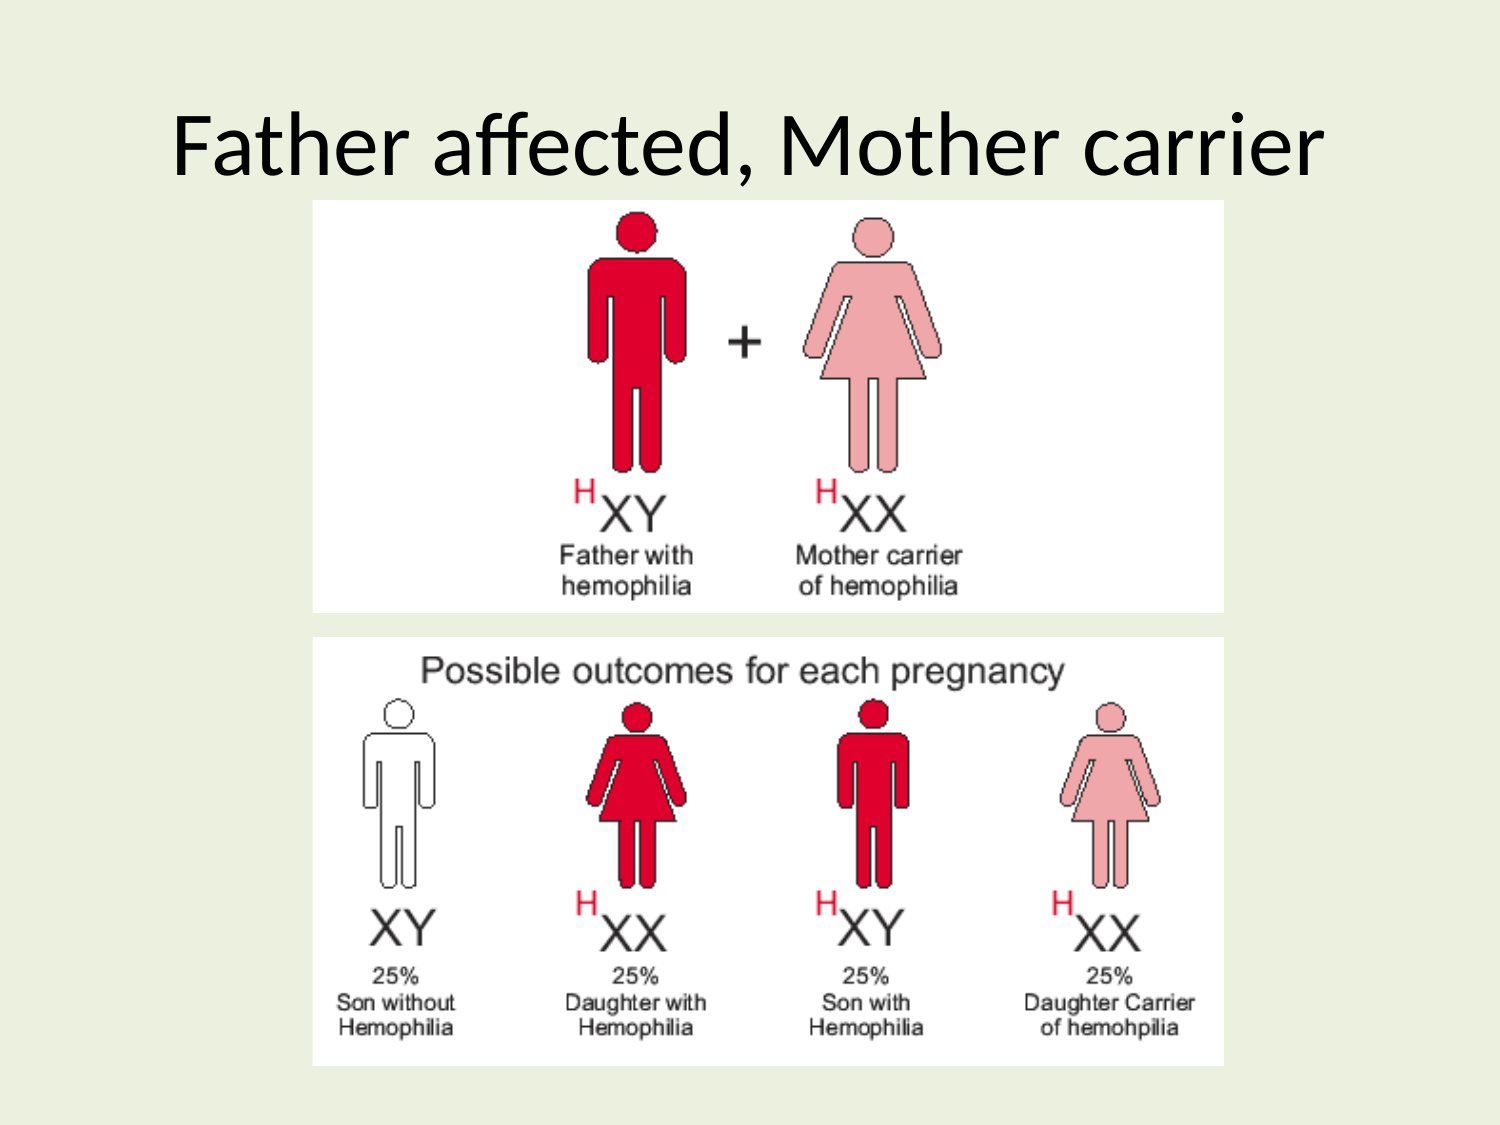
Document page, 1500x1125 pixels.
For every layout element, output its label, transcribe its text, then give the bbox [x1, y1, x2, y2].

picture [312, 637, 1225, 1067]
title Father affected, Mother carrier [75, 45, 1425, 233]
picture [312, 199, 1225, 613]
